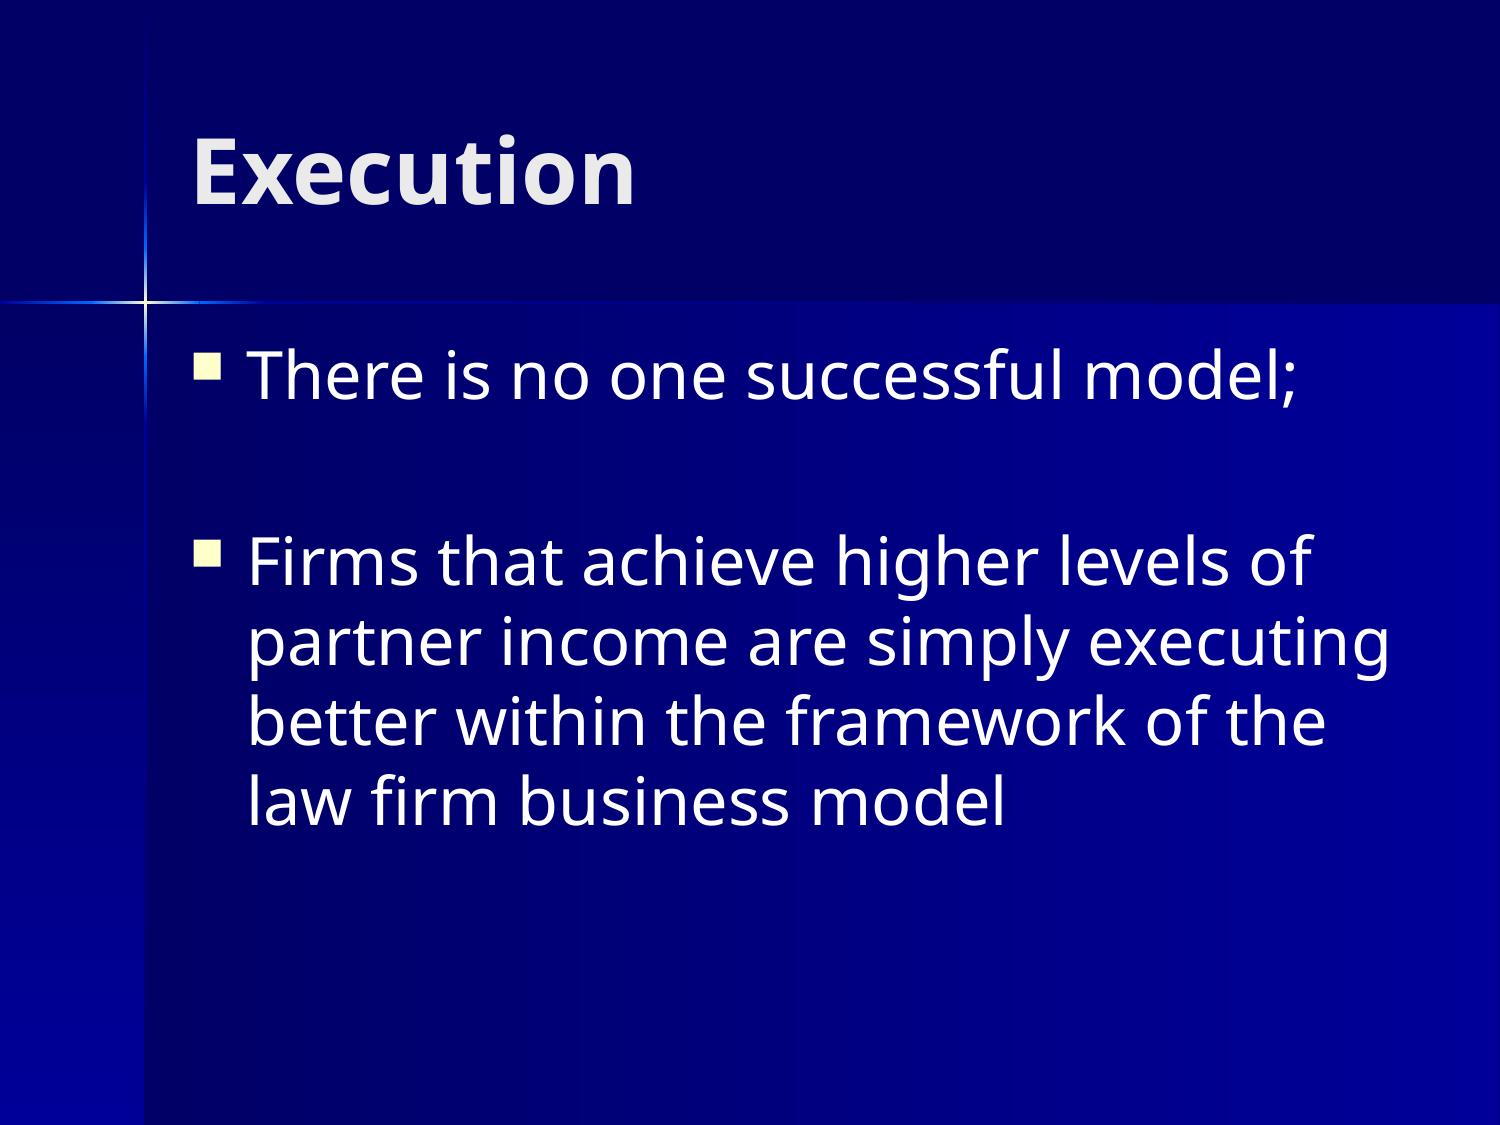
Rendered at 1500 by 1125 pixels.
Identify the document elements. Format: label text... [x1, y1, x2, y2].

list There is no one successful model; Firms that achieve higher levels of partner income are simply executing better within the framework of the law firm business model [174, 324, 1413, 1000]
title Execution [174, 50, 1413, 285]
